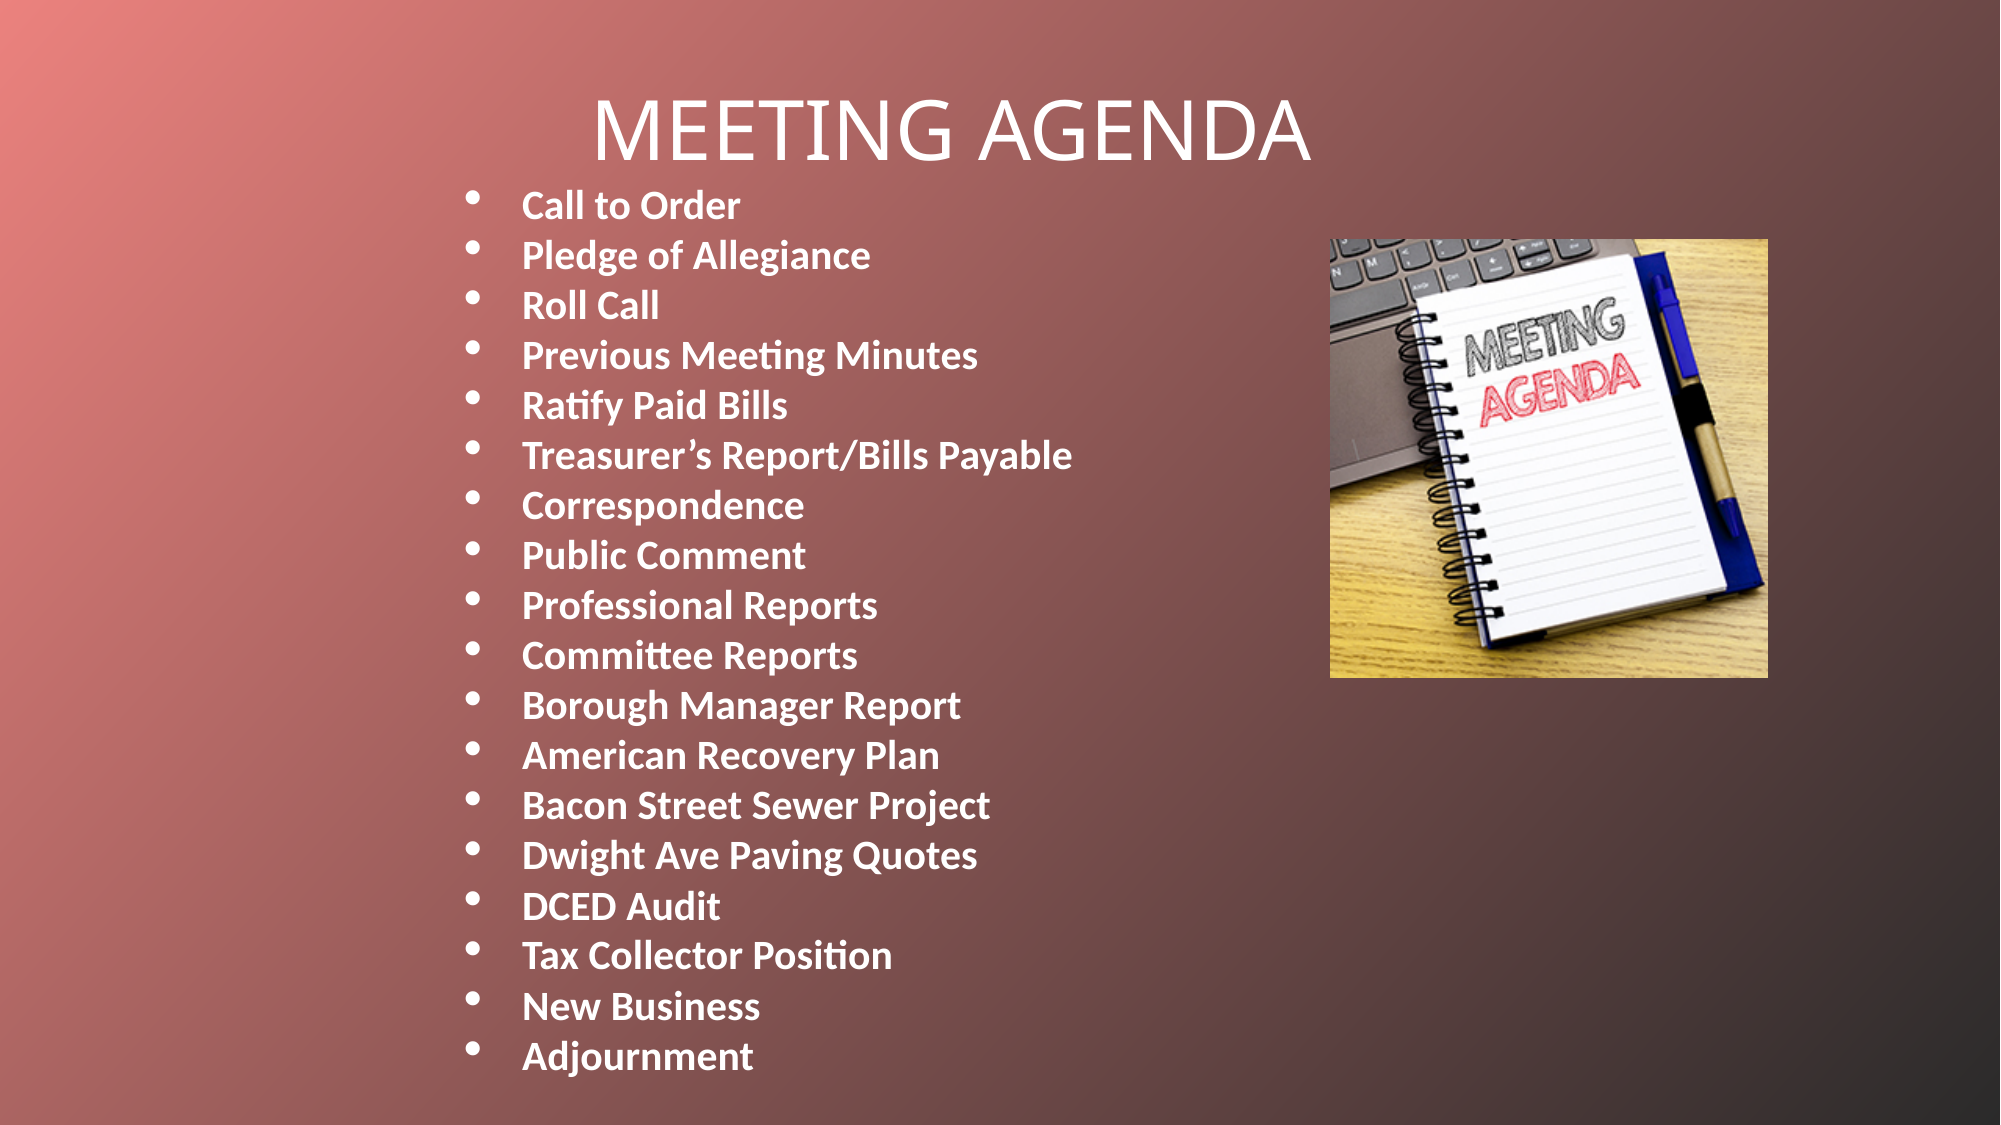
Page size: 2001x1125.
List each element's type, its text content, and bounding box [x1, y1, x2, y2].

title Meeting Agenda [251, 54, 1652, 212]
text_box Call to Order Pledge of Allegiance Roll Call Previous Meeting Minutes Ratify Paid Bills Treasurer’s Report/Bills Payable Correspondence Public Comment Professional Reports Committee Reports Borough Manager Report American Recovery Plan Bacon Street Sewer Project Dwight Ave Paving Quotes DCED Audit Tax Collector Position New Business Adjournment [451, 170, 1452, 1086]
picture [1329, 239, 1768, 678]
